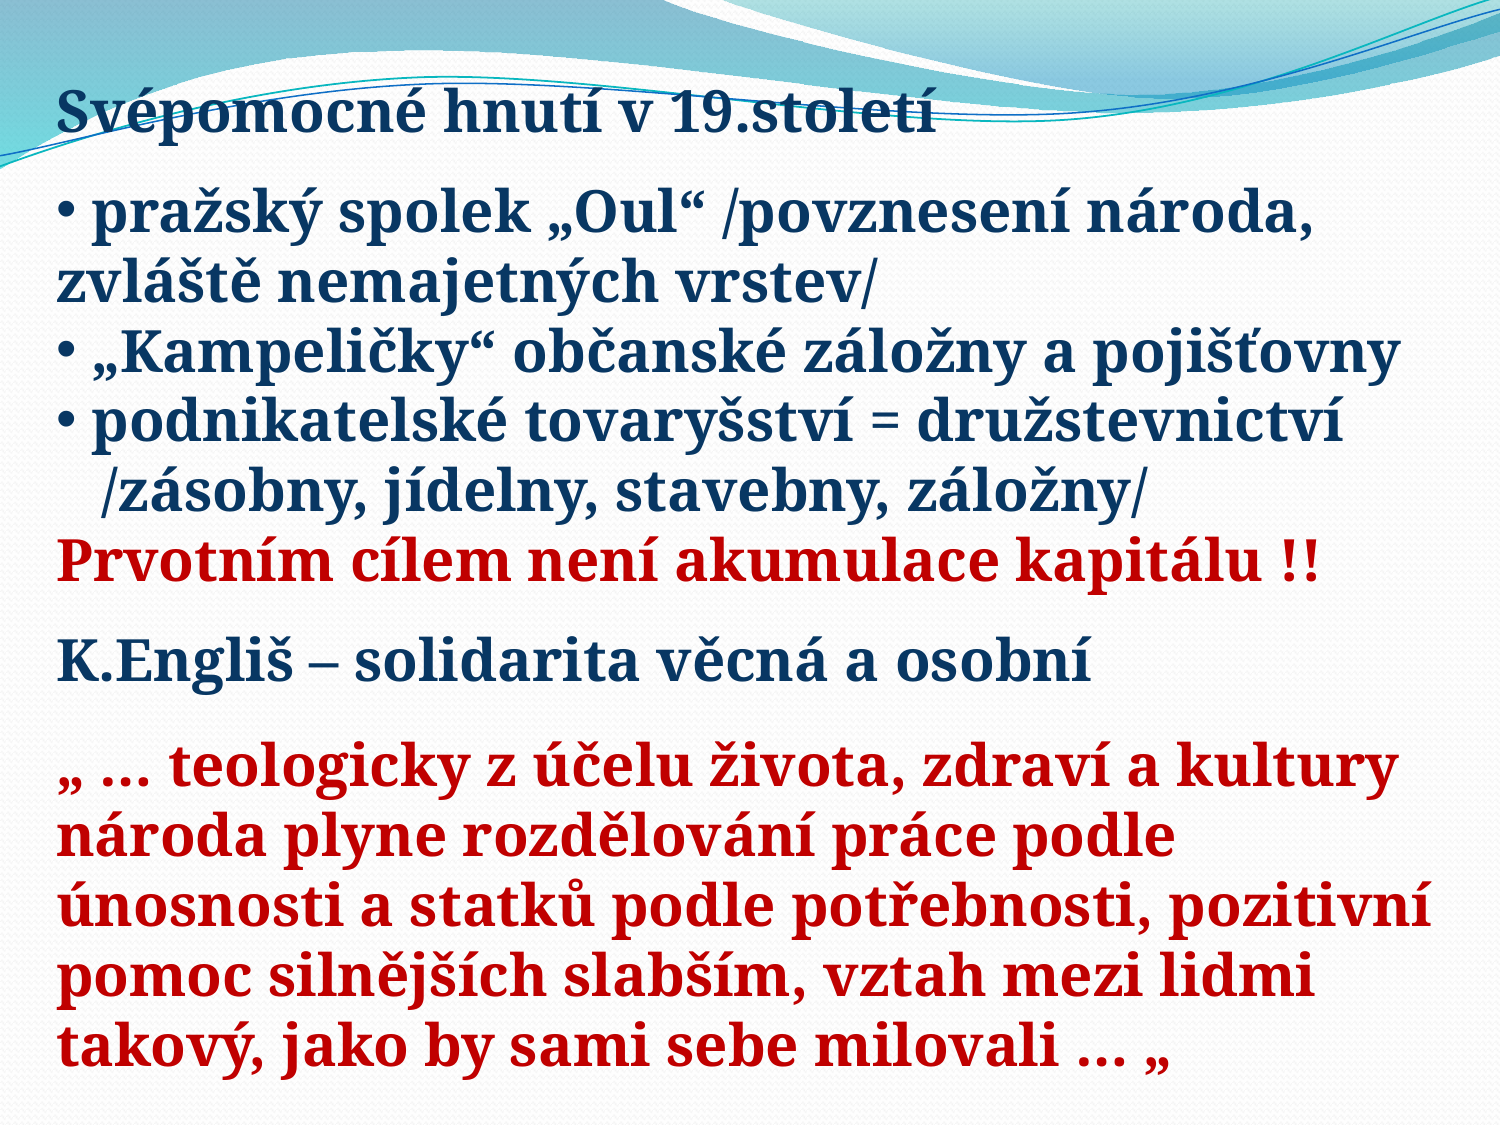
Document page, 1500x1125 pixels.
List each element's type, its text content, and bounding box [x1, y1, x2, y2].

text_box Svépomocné hnutí v 19.století pražský spolek „Oul“ /povznesení národa, zvláště nemajetných vrstev/ „Kampeličky“ občanské záložny a pojišťovny podnikatelské tovaryšství = družstevnictví /zásobny, jídelny, stavebny, záložny/ Prvotním cílem není akumulace kapitálu !! K.Engliš – solidarita věcná a osobní „ … teologicky z účelu života, zdraví a kultury národa plyne rozdělování práce podle únosnosti a statků podle potřebnosti, pozitivní pomoc silnějších slabším, vztah mezi lidmi takový, jako by sami sebe milovali … „ [41, 66, 1471, 1086]
